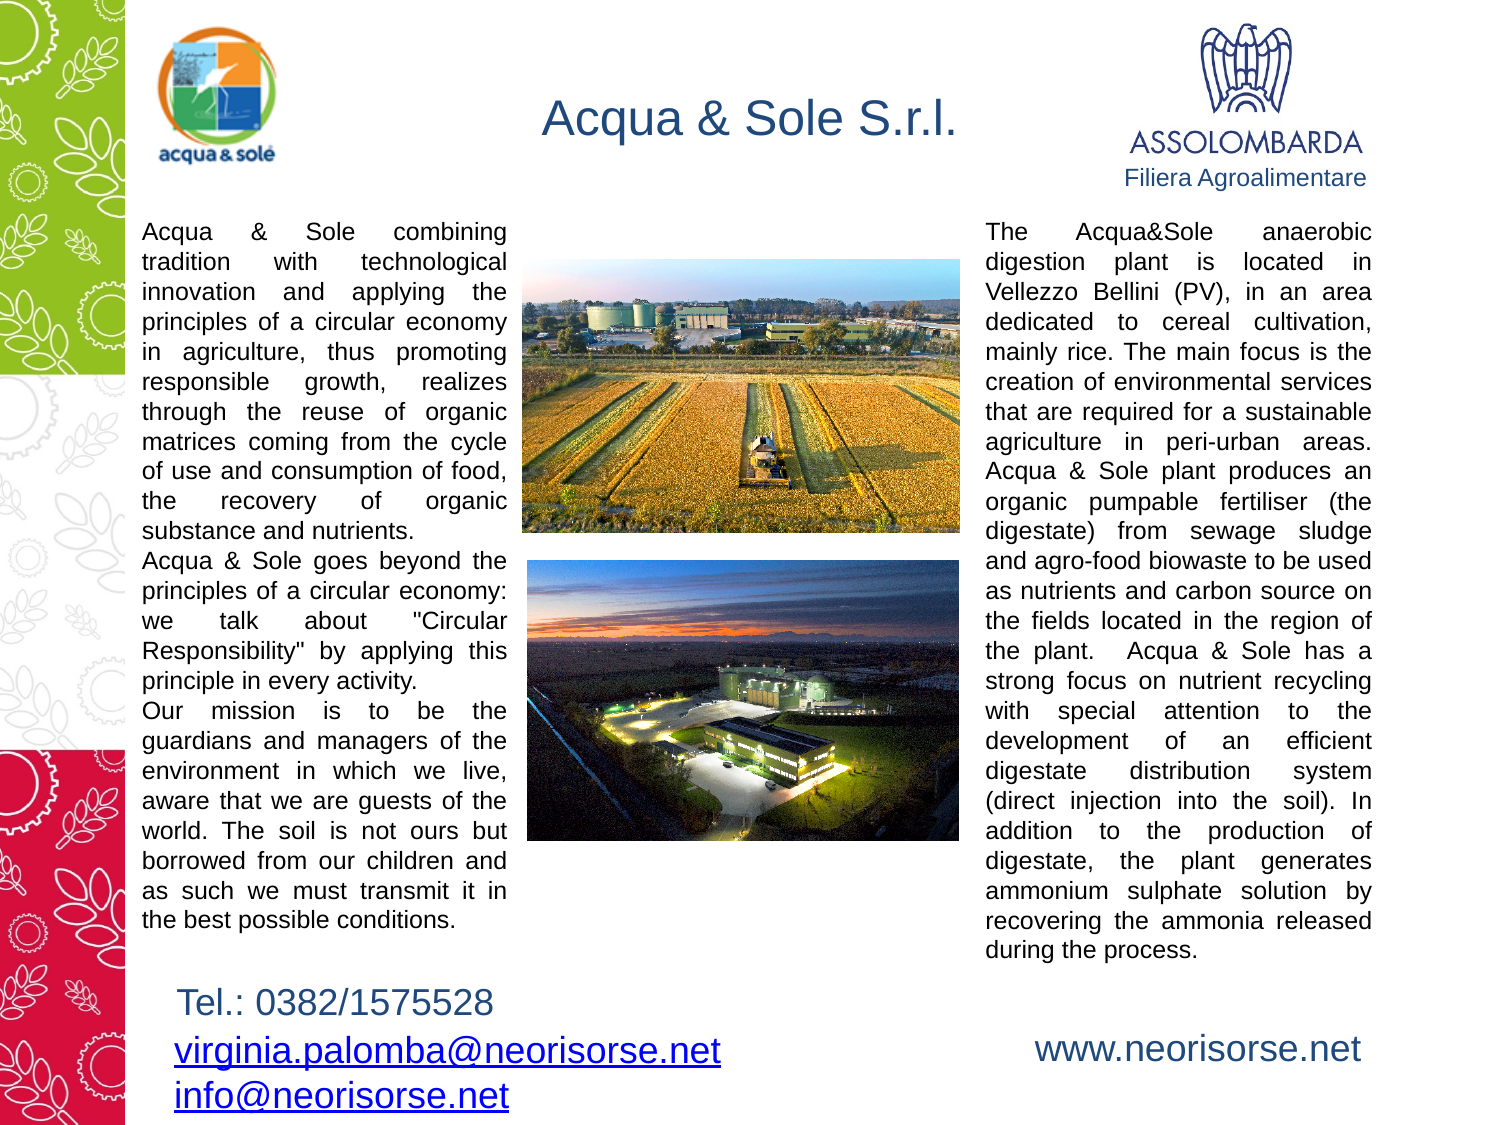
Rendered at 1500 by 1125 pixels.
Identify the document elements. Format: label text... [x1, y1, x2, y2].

text_box Filiera Agroalimentare [1086, 154, 1406, 199]
text_box www.neorisorse.net [950, 1016, 1376, 1077]
picture [1128, 22, 1363, 154]
text_box virginia.palomba@neorisorse.net info@neorisorse.net [159, 1018, 762, 1124]
text_box Acqua & Sole combining tradition with technological innovation and applying the principles of a circular economy in agriculture, thus promoting responsible growth, realizes through the reuse of organic matrices coming from the cycle of use and consumption of food, the recovery of organic substance and nutrients. Acqua & Sole goes beyond the principles of a circular economy: we talk about "Circular Responsibility" by applying this principle in every activity. Our mission is to be the guardians and managers of the environment in which we live, aware that we are guests of the world. The soil is not ours but borrowed from our children and as such we must transmit it in the best possible conditions. [130, 208, 523, 942]
picture [522, 258, 960, 533]
text_box The Acqua&Sole anaerobic digestion plant is located in Vellezzo Bellini (PV), in an area dedicated to cereal cultivation, mainly rice. The main focus is the creation of environmental services that are required for a sustainable agriculture in peri-urban areas. Acqua & Sole plant produces an organic pumpable fertiliser (the digestate) from sewage sludge and agro-food biowaste to be used as nutrients and carbon source on the fields located in the region of the plant. Acqua & Sole has a strong focus on nutrient recycling with special attention to the development of an efficient digestate distribution system (direct injection into the soil). In addition to the production of digestate, the plant generates ammonium sulphate solution by recovering the ammonia released during the process. [970, 208, 1388, 972]
picture [526, 559, 960, 841]
picture [0, 0, 125, 1125]
picture [137, 14, 301, 178]
text_box Tel.: 0382/1575528 [161, 970, 510, 1018]
text_box Acqua & Sole S.r.l. [304, 78, 1123, 153]
